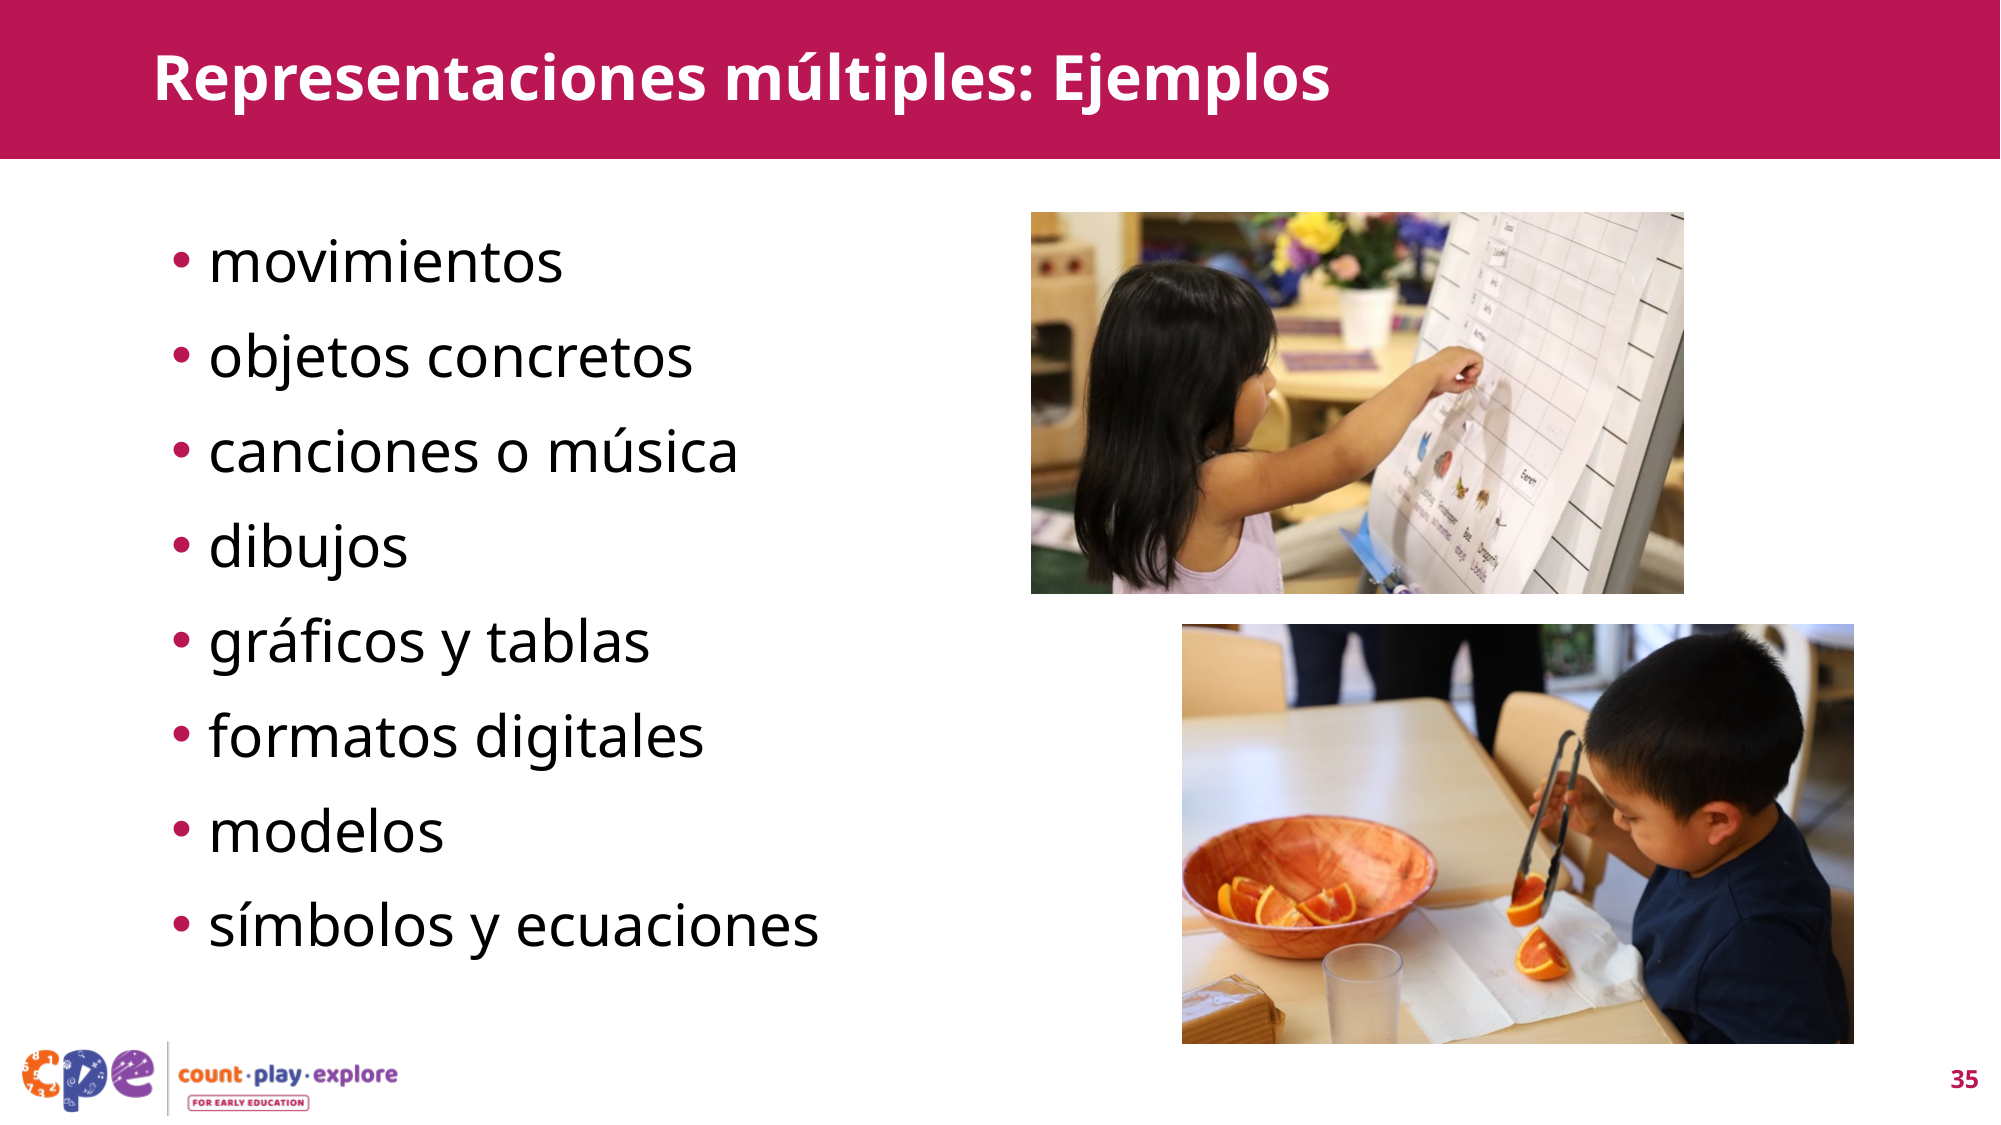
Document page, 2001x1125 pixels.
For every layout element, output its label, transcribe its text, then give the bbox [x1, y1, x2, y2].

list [1031, 212, 1684, 594]
title Representaciones múltiples: Ejemplos [137, 38, 1912, 123]
list movimientos objetos concretos canciones o música dibujos gráficos y tablas formatos digitales modelos símbolos y ecuaciones [137, 217, 988, 1014]
picture [1181, 624, 1854, 1044]
picture [22, 1041, 398, 1116]
